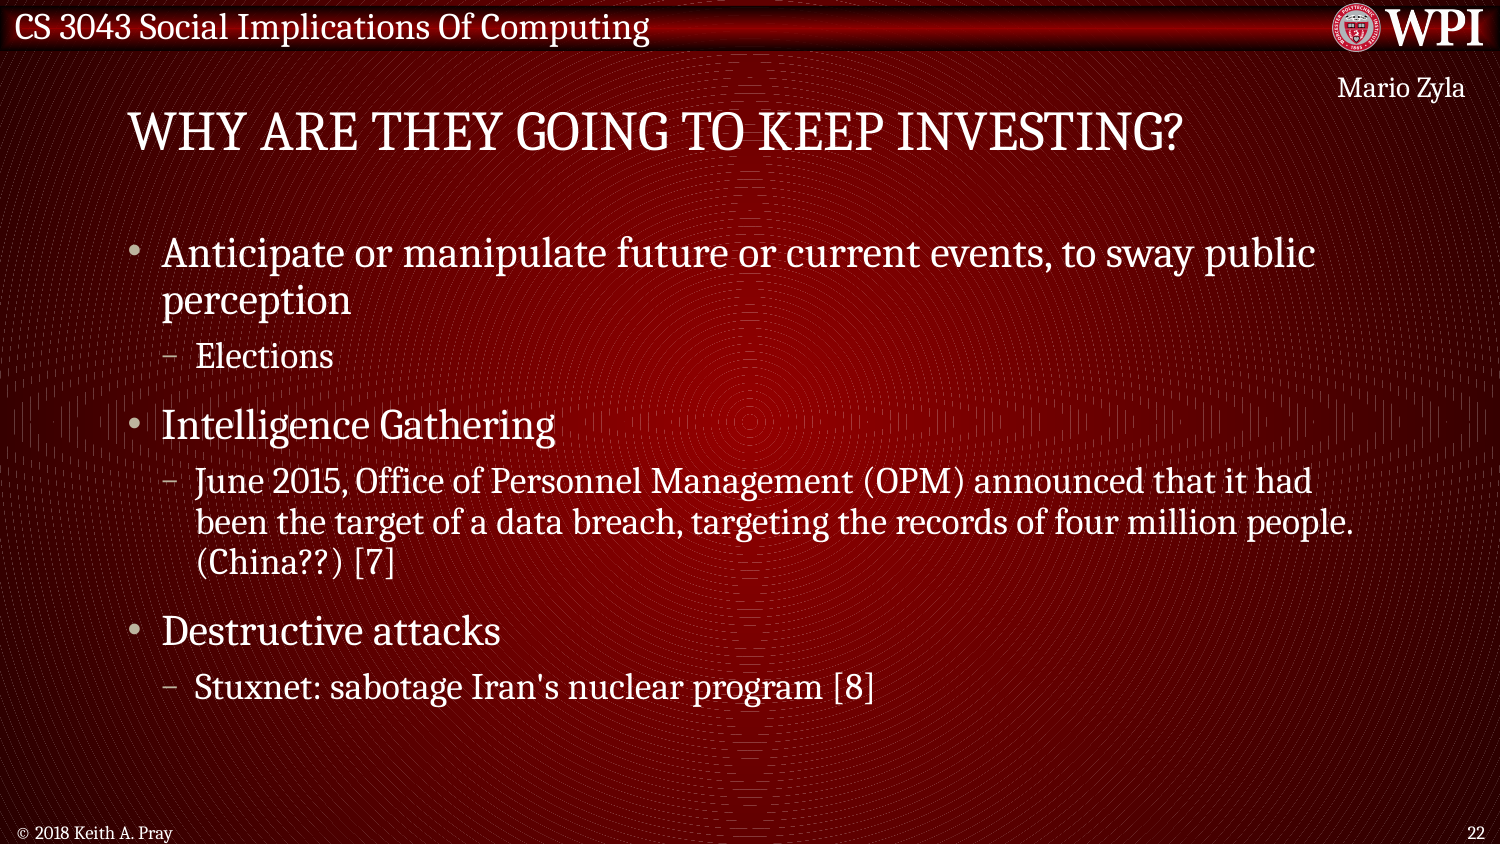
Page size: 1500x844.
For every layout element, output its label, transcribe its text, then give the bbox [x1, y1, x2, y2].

picture [1332, 3, 1483, 52]
list Anticipate or manipulate future or current events, to sway public perception Elections Intelligence Gathering June 2015, Office of Personnel Management (OPM) announced that it had been the target of a data breach, targeting the records of four million people. (China??) [7] Destructive attacks Stuxnet: sabotage Iran's nuclear program [8] [112, 221, 1388, 772]
slide_number 22 [1397, 819, 1500, 844]
footer © 2018 Keith A. Pray [0, 819, 913, 844]
title Why are they going to keep investing? [112, 59, 1388, 210]
text_box Mario Zyla [1123, 61, 1481, 111]
